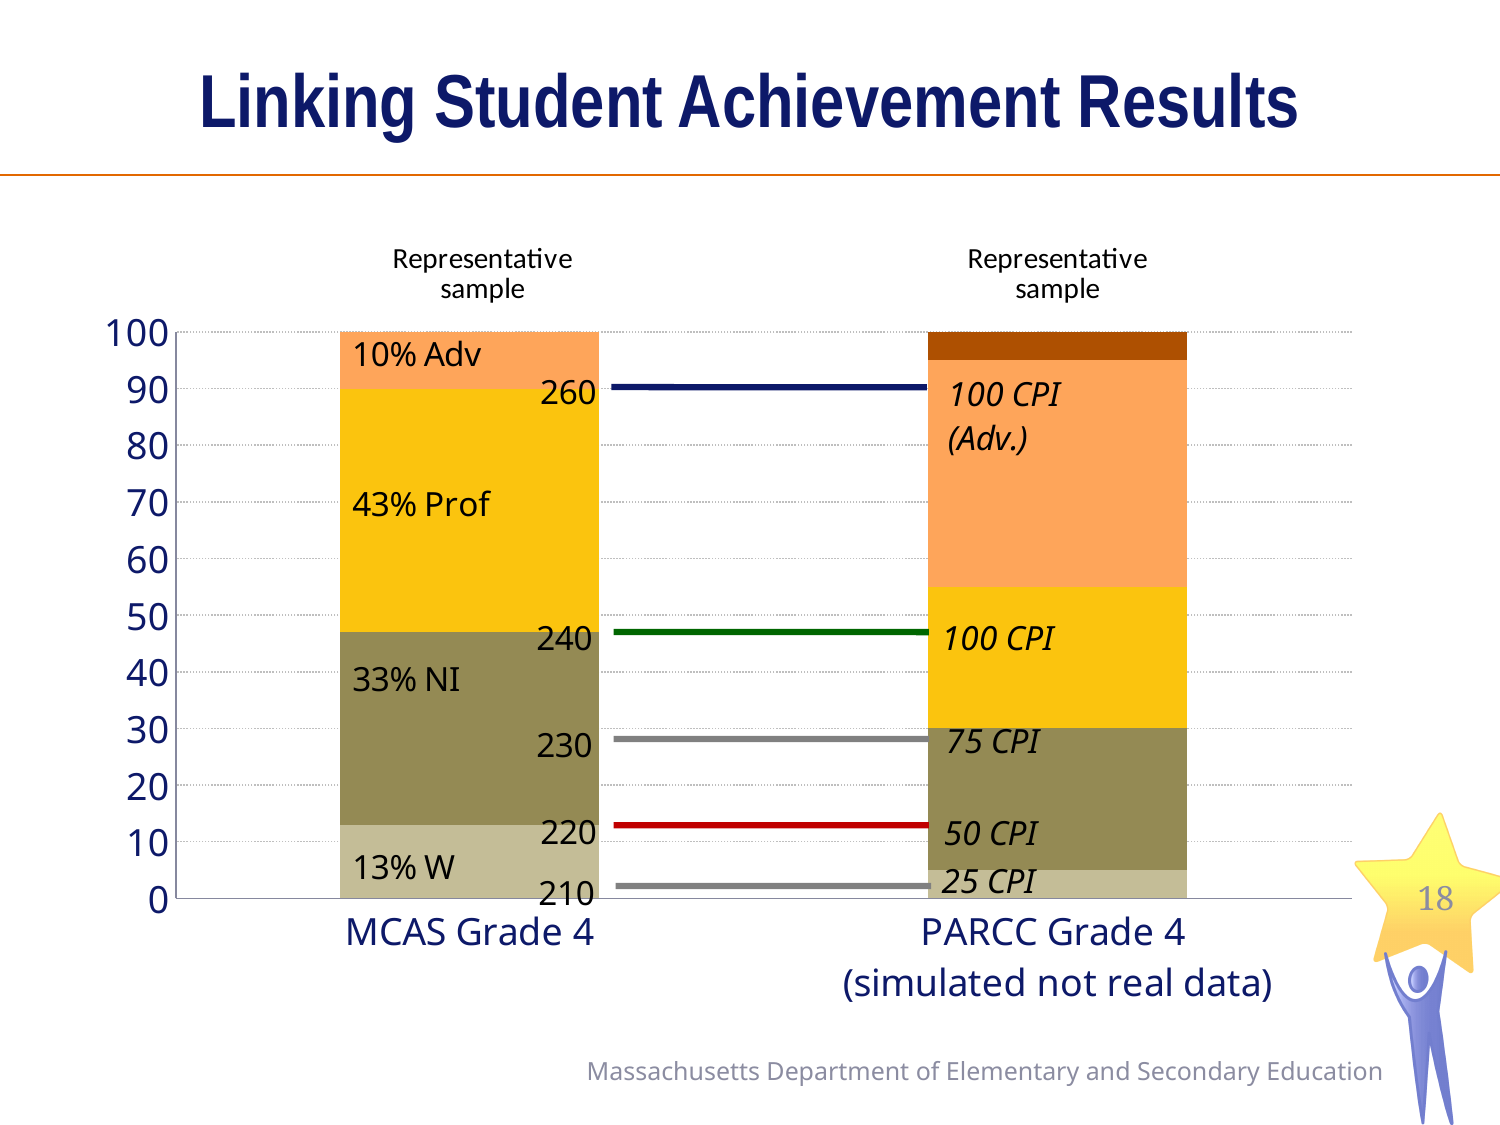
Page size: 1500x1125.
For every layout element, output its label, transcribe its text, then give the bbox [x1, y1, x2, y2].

footer Massachusetts Department of Elementary and Secondary Education [512, 1042, 1400, 1103]
chart [62, 162, 1376, 1038]
title Linking Student Achievement Results [0, 24, 1500, 150]
slide_number 18 [1392, 862, 1480, 938]
